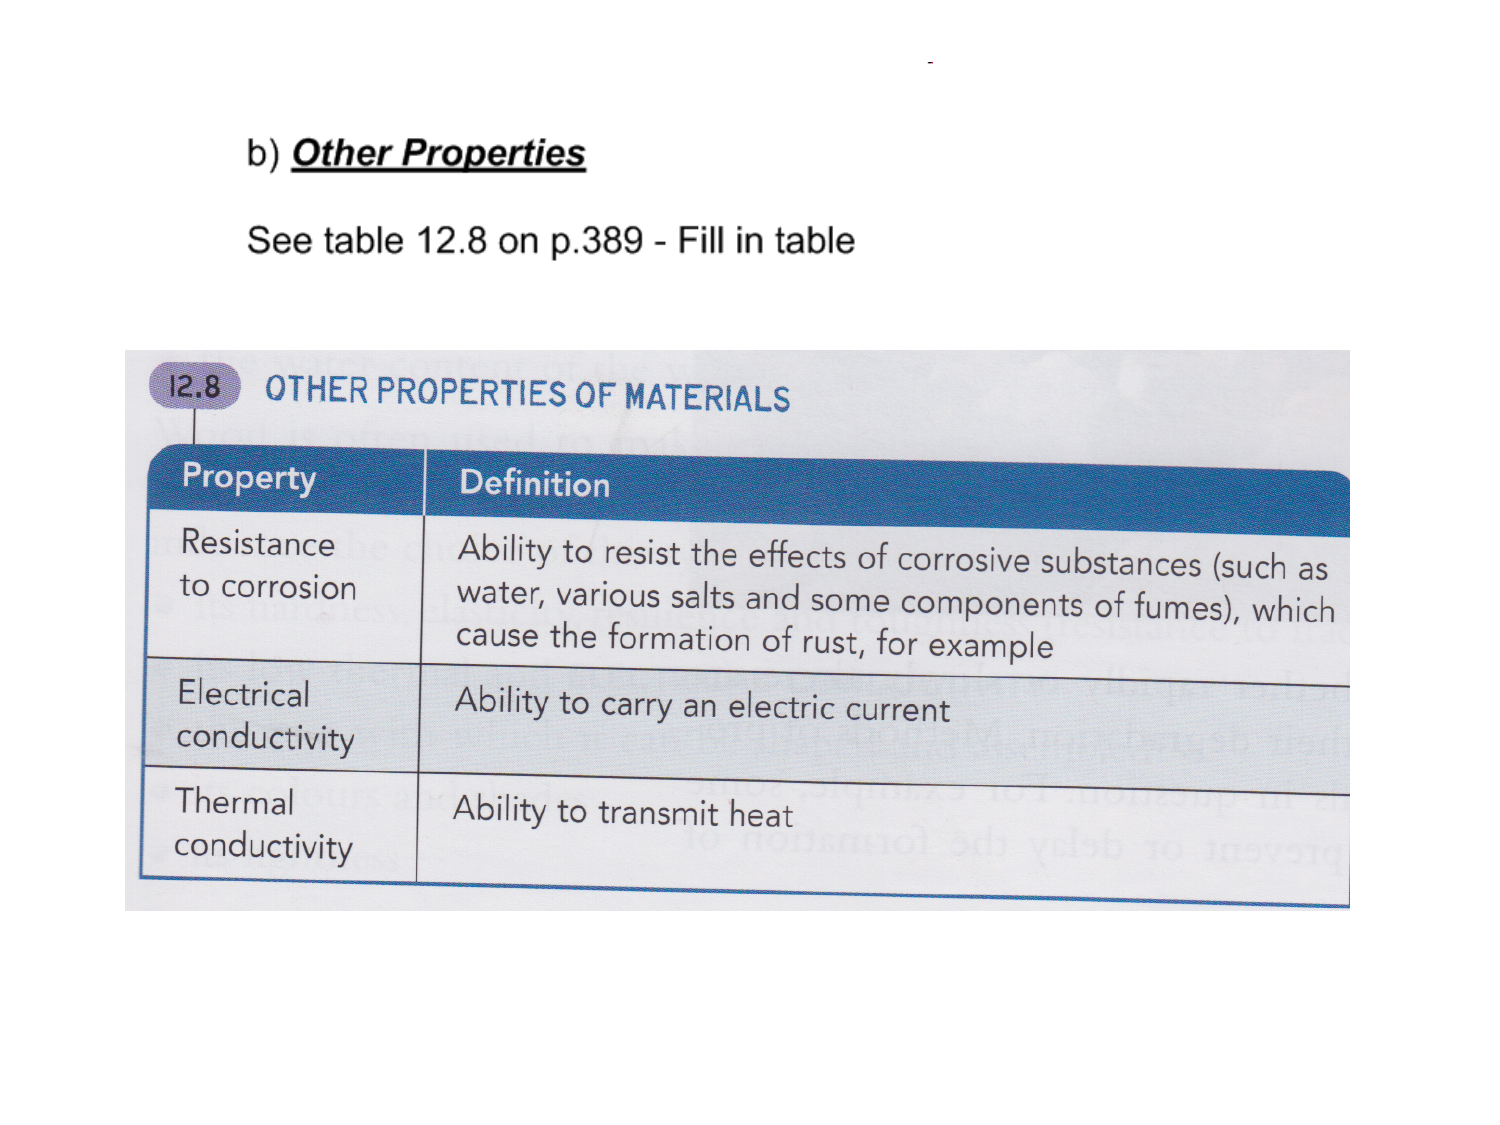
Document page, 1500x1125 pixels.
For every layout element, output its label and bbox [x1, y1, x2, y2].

picture [199, 62, 934, 315]
picture [124, 349, 1351, 911]
